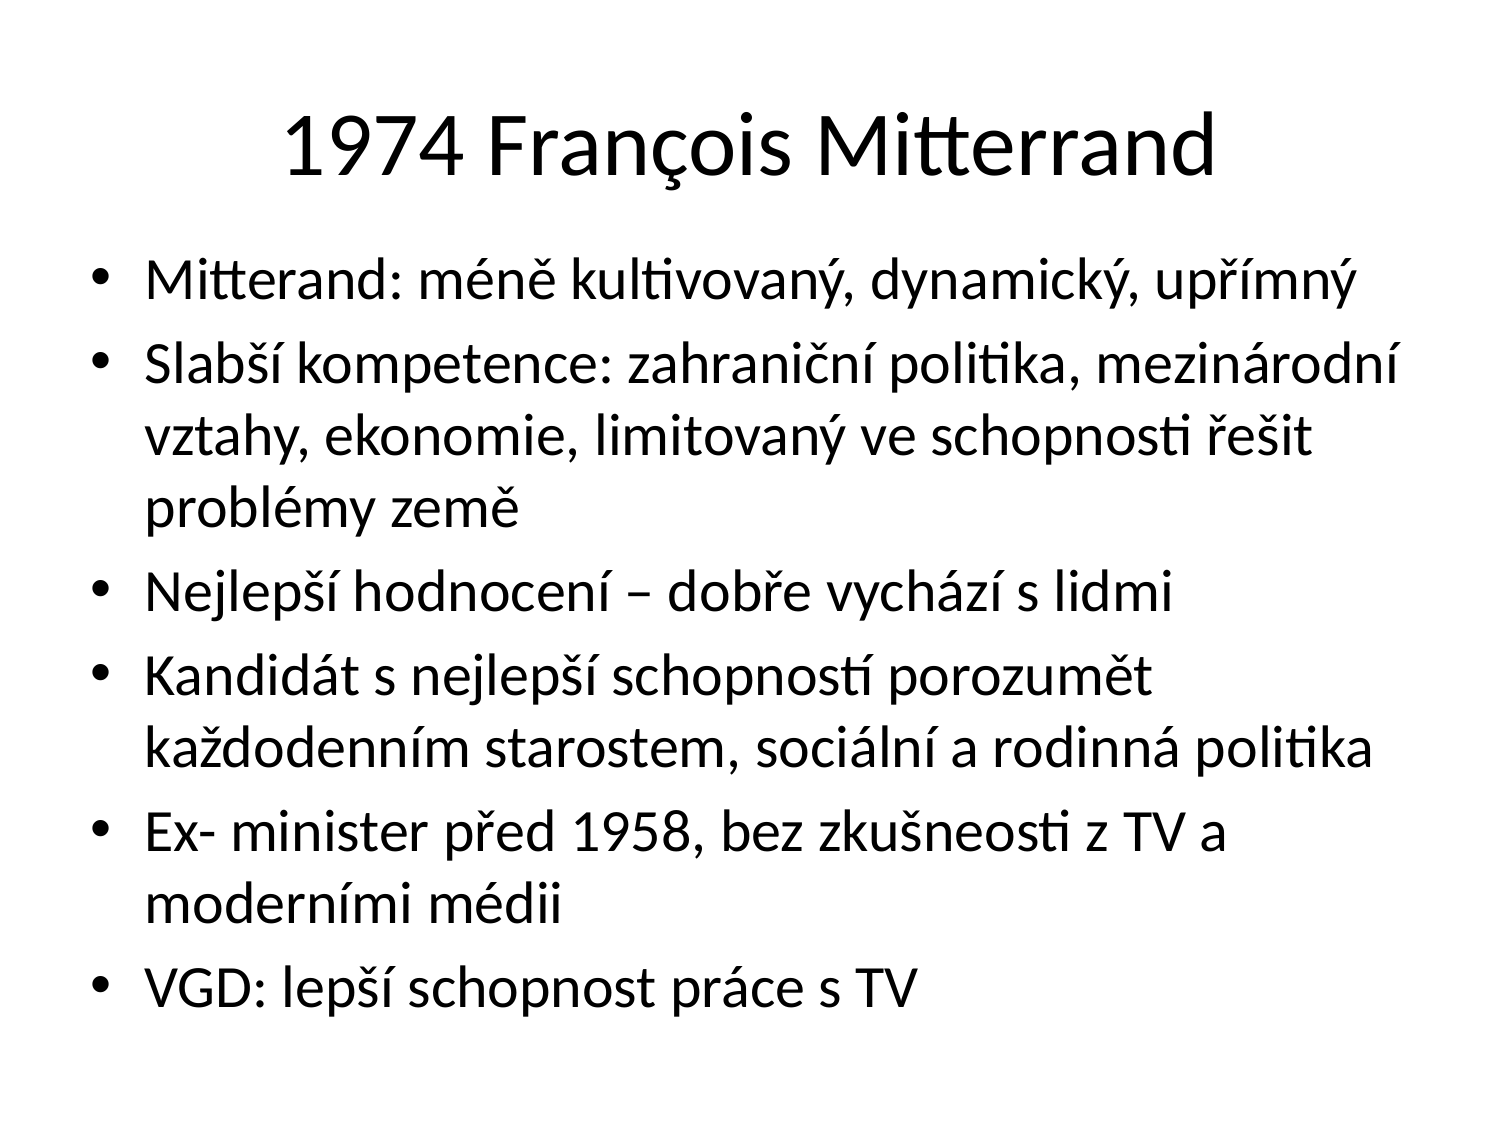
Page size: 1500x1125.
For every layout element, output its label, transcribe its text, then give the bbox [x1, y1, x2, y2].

list Mitterand: méně kultivovaný, dynamický, upřímný Slabší kompetence: zahraniční politika, mezinárodní vztahy, ekonomie, limitovaný ve schopnosti řešit problémy země Nejlepší hodnocení – dobře vychází s lidmi Kandidát s nejlepší schopností porozumět každodenním starostem, sociální a rodinná politika Ex- minister před 1958, bez zkušneosti z TV a moderními médii VGD: lepší schopnost práce s TV [75, 231, 1425, 1047]
title 1974 François Mitterrand [75, 45, 1425, 231]
